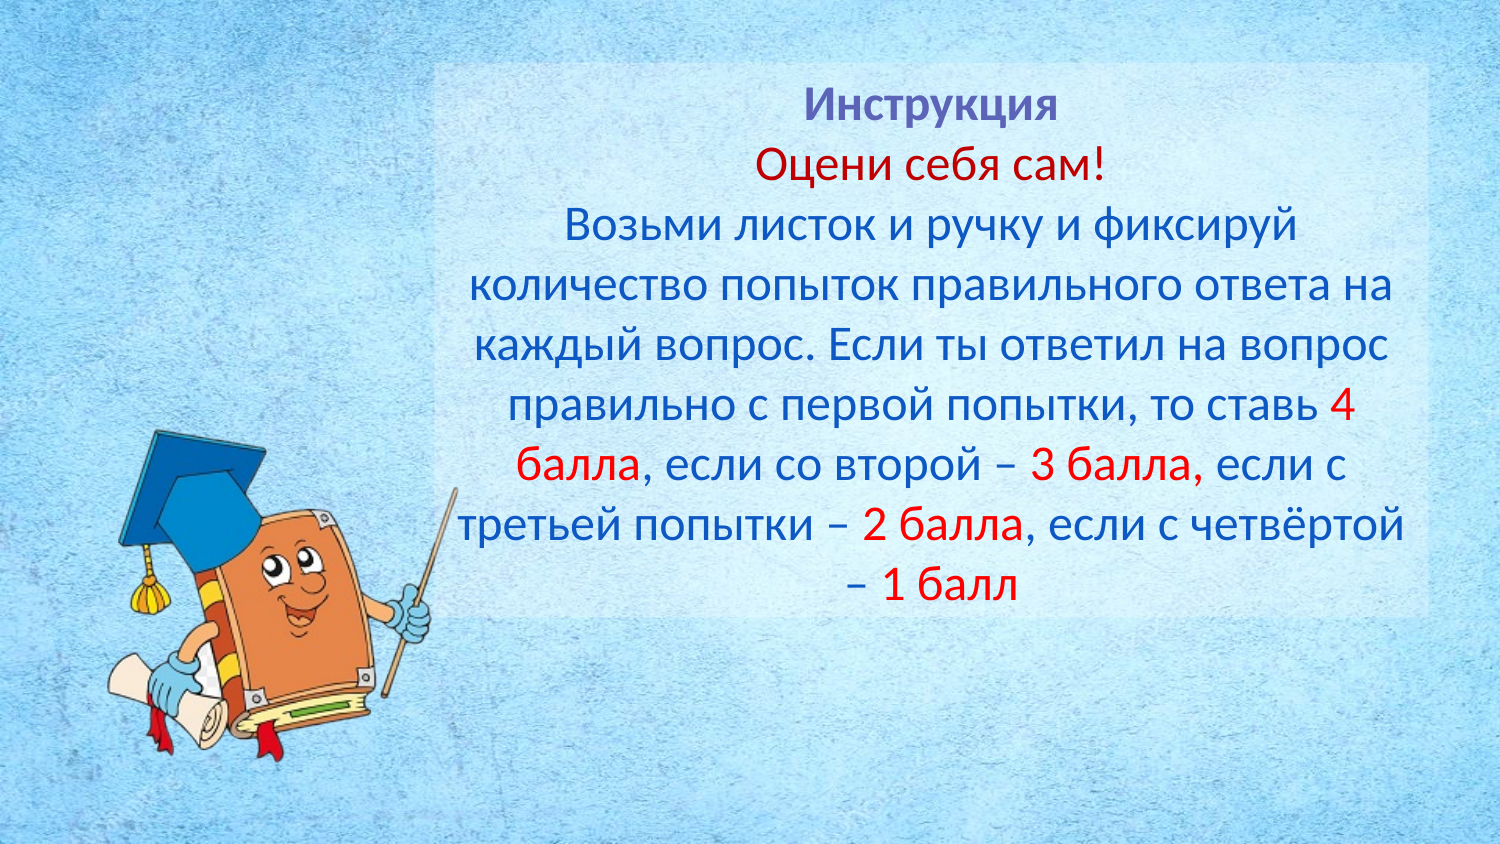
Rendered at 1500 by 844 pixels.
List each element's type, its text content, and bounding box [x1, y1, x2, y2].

picture [0, 0, 1500, 844]
text_box Инструкция Оцени себя сам! Возьми листок и ручку и фиксируй количество попыток правильного ответа на каждый вопрос. Если ты ответил на вопрос правильно с первой попытки, то ставь 4 балла, если со второй – 3 балла, если с третьей попытки – 2 балла, если с четвёртой – 1 балл [434, 62, 1429, 618]
